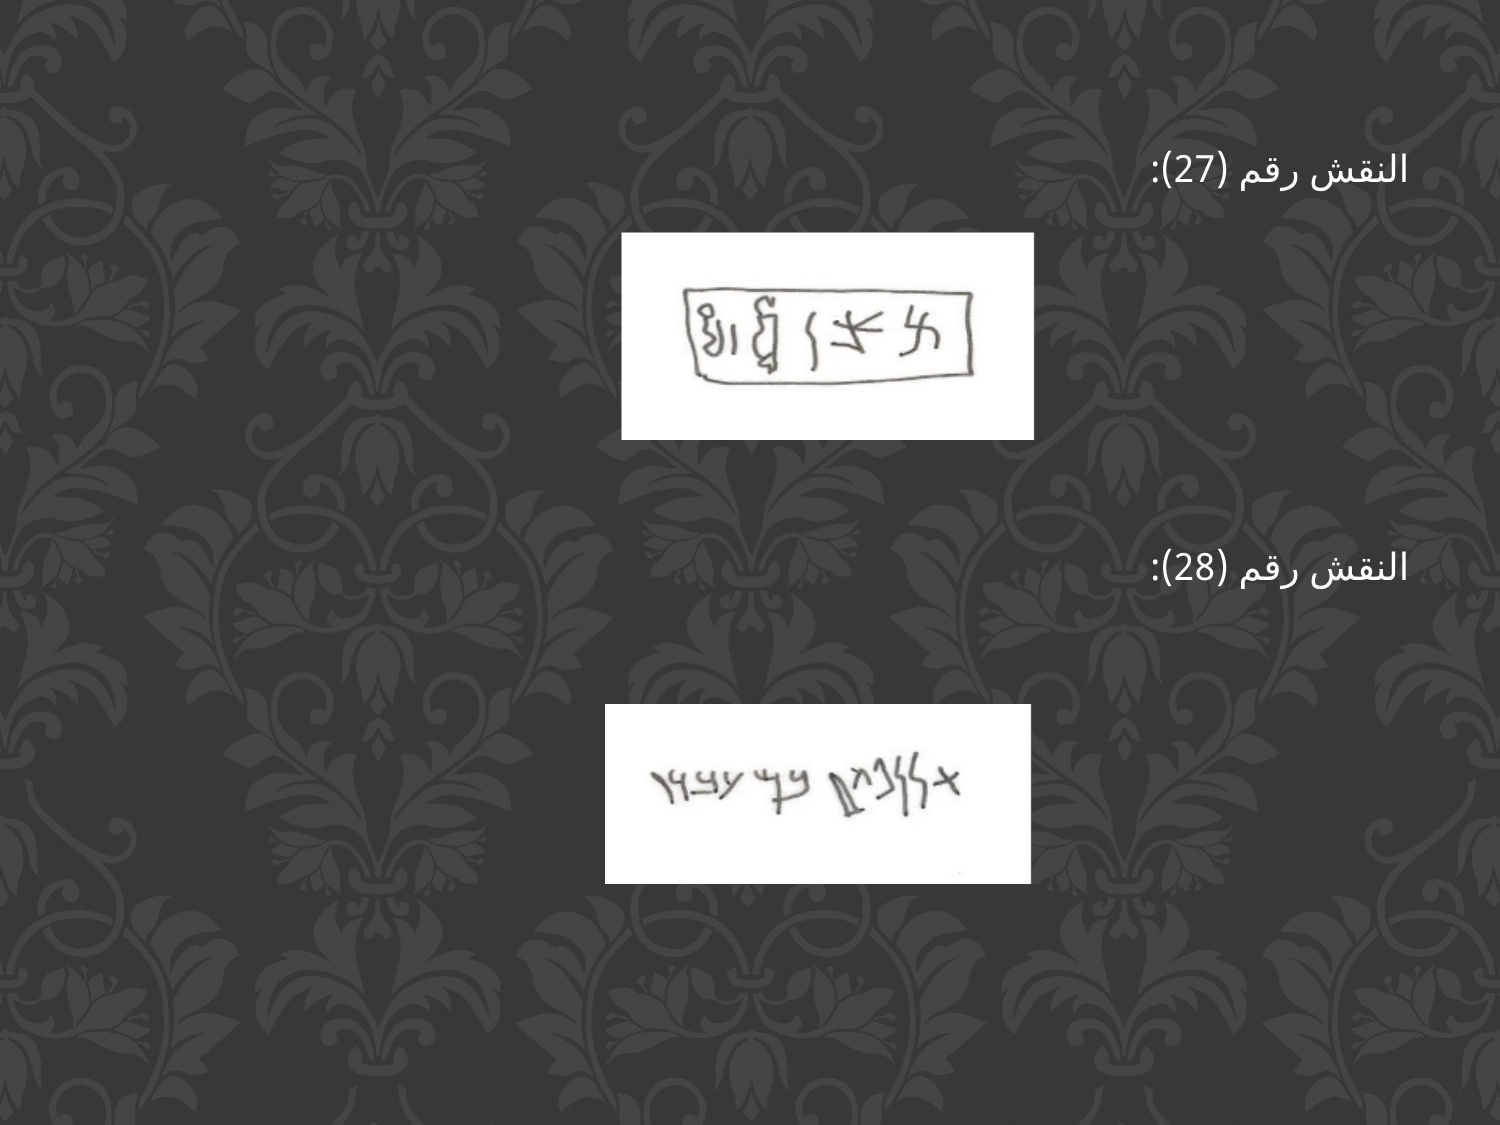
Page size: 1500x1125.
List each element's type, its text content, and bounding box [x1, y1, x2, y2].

picture [619, 231, 1036, 440]
text_box النقش رقم (27): [1094, 137, 1424, 197]
picture [605, 703, 1033, 885]
text_box النقش رقم (28): [1094, 535, 1424, 596]
